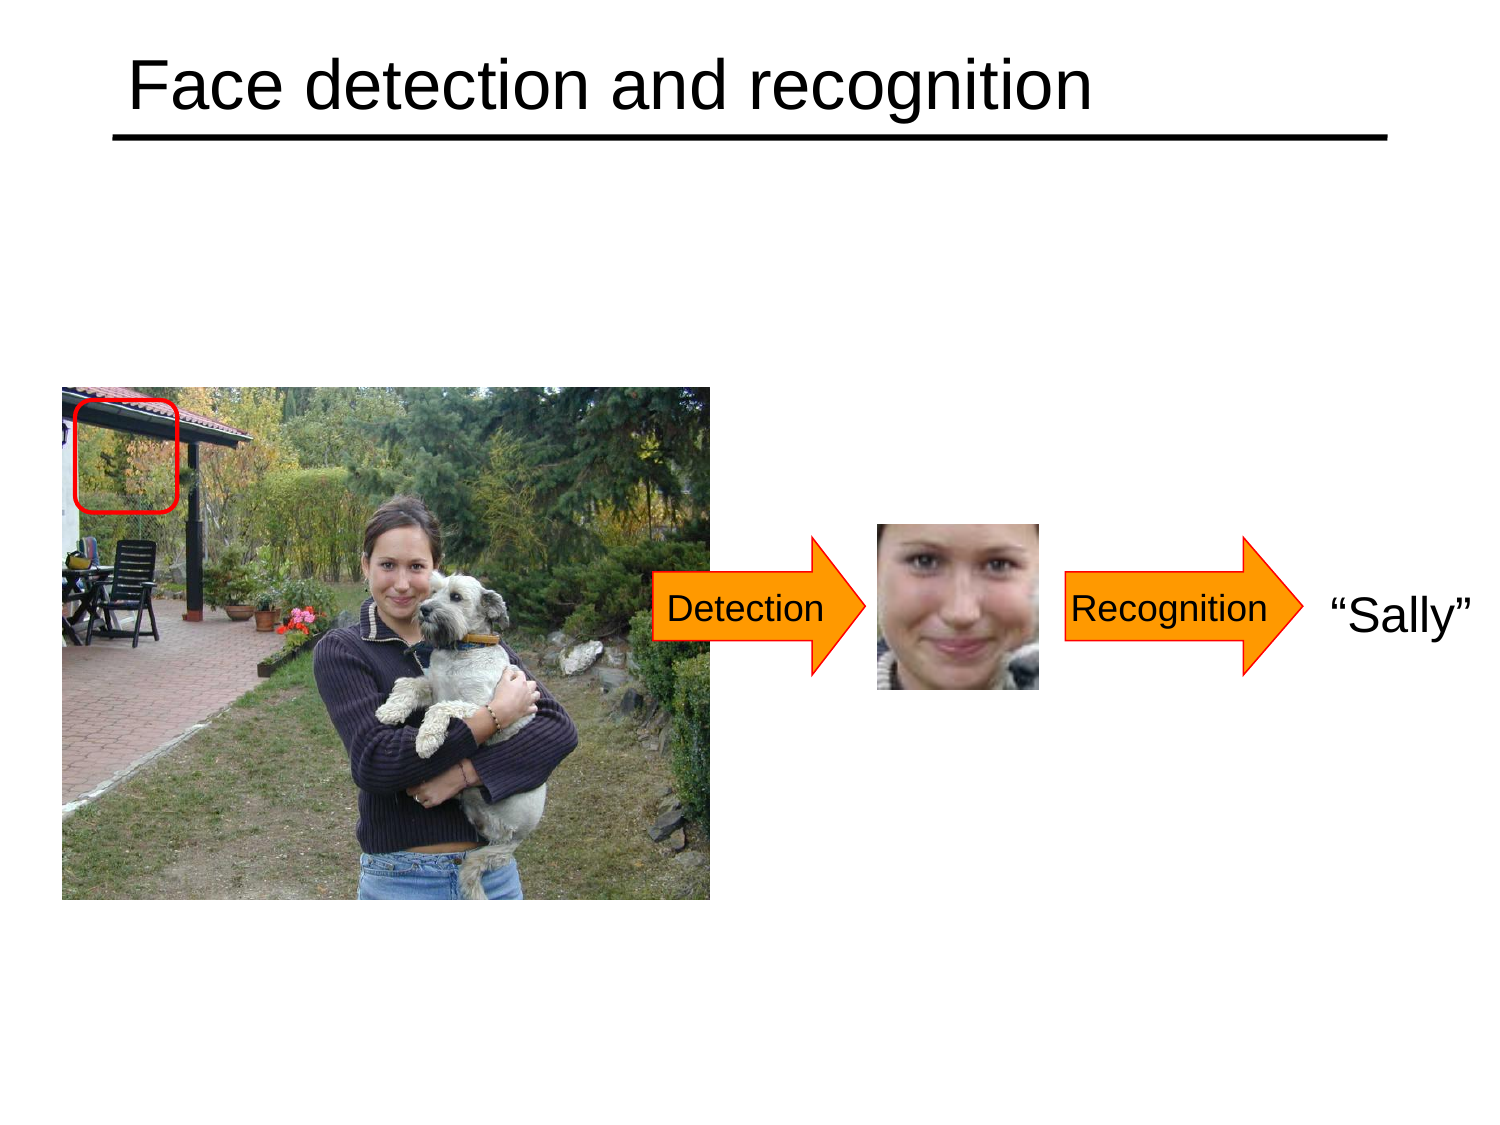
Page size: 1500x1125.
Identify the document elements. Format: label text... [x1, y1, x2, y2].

picture [62, 387, 710, 901]
title Face detection and recognition [112, 12, 1388, 151]
text_box “Sally” [1315, 574, 1487, 650]
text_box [877, 524, 1039, 690]
text_box Recognition [1065, 537, 1303, 675]
text_box Detection [713, 537, 866, 675]
